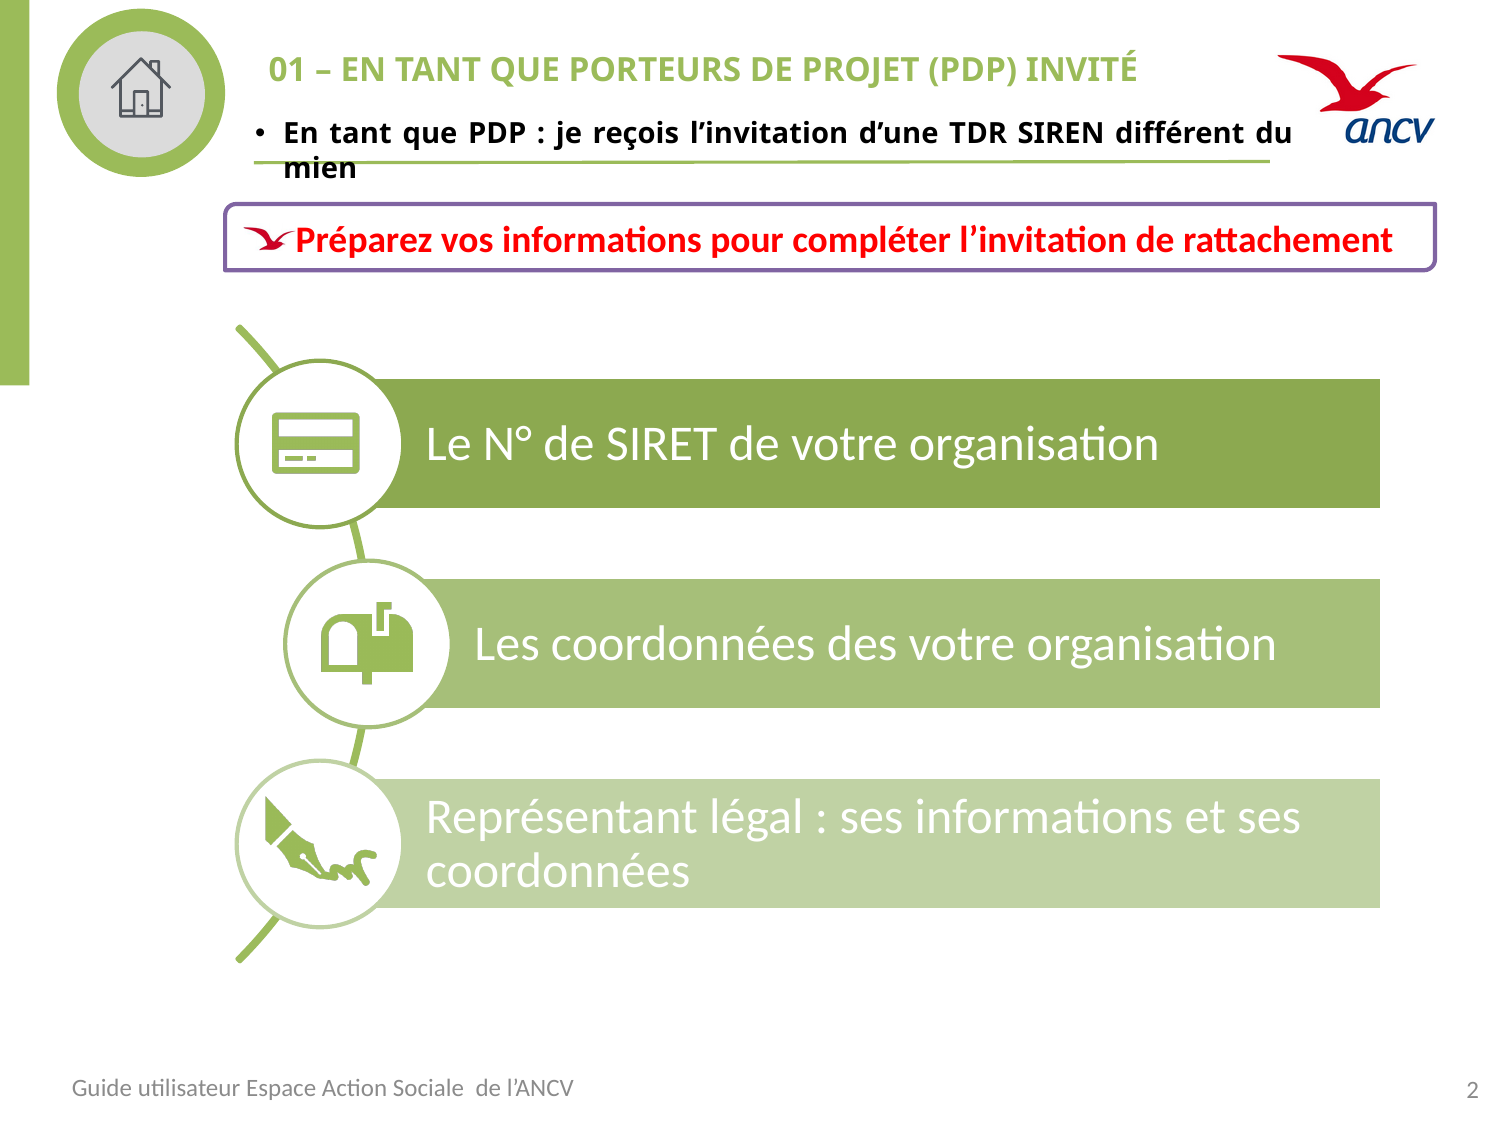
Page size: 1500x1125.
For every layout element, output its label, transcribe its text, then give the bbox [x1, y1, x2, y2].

picture [263, 783, 379, 900]
picture [243, 223, 296, 251]
picture [263, 390, 368, 496]
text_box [227, 310, 1392, 978]
text_box [110, 57, 172, 118]
text_box [0, 0, 32, 387]
picture [309, 585, 426, 701]
picture [1269, 39, 1436, 182]
slide_number 2 [1144, 1058, 1495, 1119]
text_box [54, 6, 228, 180]
text_box [76, 29, 208, 160]
slide_number Guide utilisateur Espace Action Sociale de l’ANCV [56, 1061, 697, 1113]
text_box 01 – en tant que porteurs de projet (PDP) invité [253, 40, 1266, 96]
text_box Préparez vos informations pour compléter l’invitation de rattachement [223, 201, 1438, 273]
text_box En tant que PDP : je reçois l’invitation d’une TDR SIREN différent du mien [240, 107, 1310, 192]
